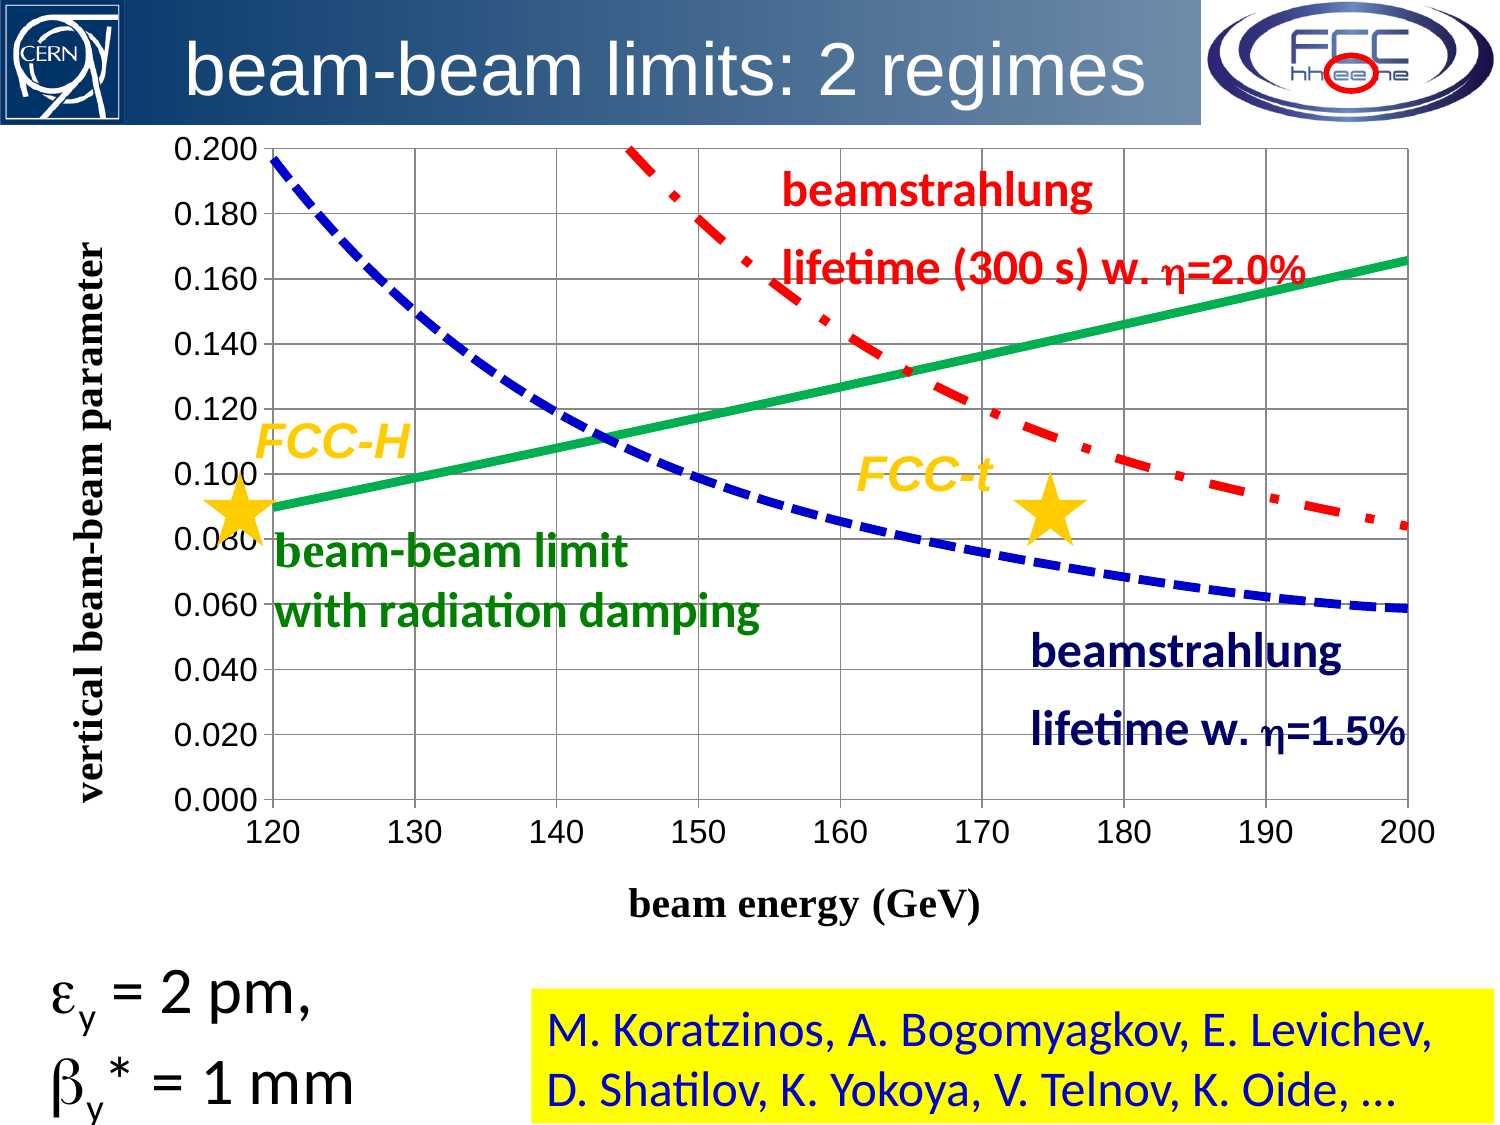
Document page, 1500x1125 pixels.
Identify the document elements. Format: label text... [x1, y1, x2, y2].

text_box ey = 2 pm, by* = 1 mm [34, 939, 371, 1125]
text_box M. Koratzinos, A. Bogomyagkov, E. Levichev, D. Shatilov, K. Yokoya, V. Telnov, K. Oide, … [531, 988, 1495, 1124]
chart [46, 113, 1465, 965]
text_box [1326, 55, 1376, 91]
picture [0, 0, 125, 125]
title beam-beam limits: 2 regimes [131, 0, 1202, 111]
picture [1202, 0, 1500, 125]
